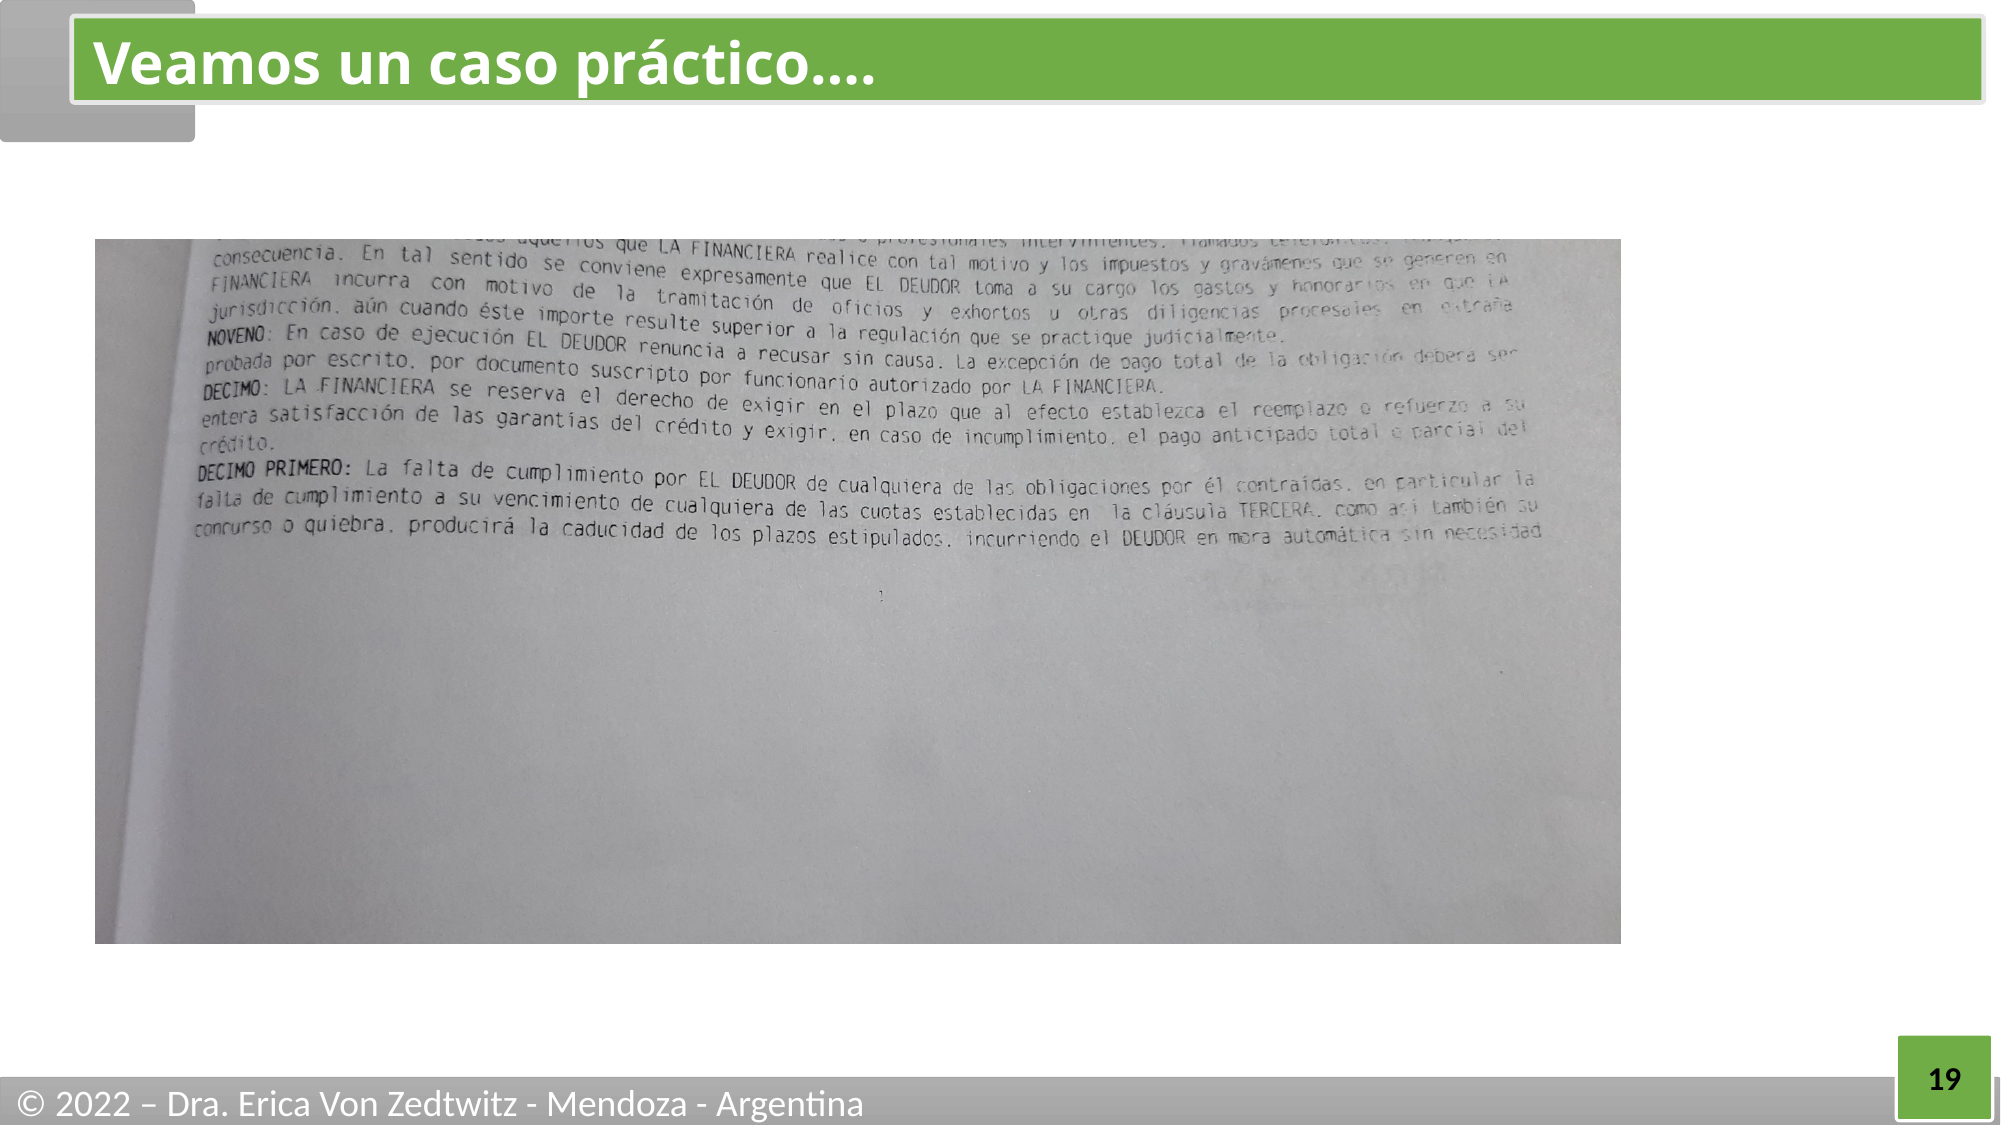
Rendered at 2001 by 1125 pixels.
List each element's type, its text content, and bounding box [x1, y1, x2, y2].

title Veamos un caso práctico…. [78, 29, 1984, 103]
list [94, 239, 1621, 944]
